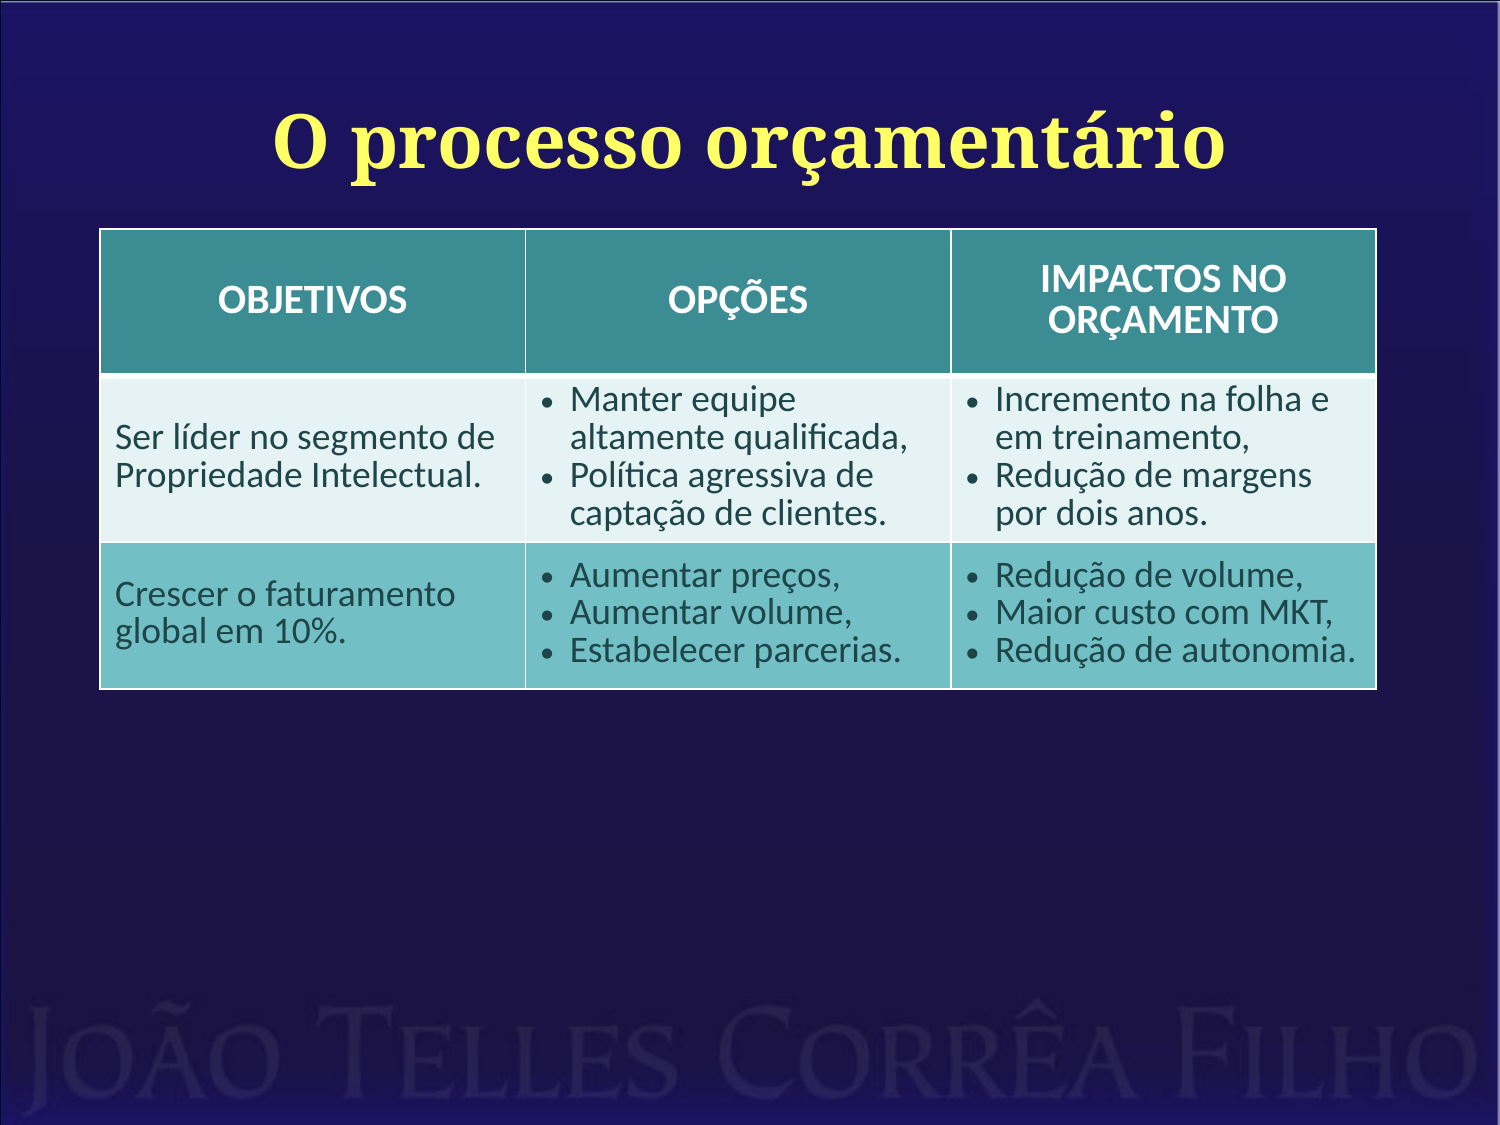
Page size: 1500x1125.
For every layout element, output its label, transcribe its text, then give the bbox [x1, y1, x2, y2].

table_cell Manter equipe altamente qualificada, Política agressiva de captação de clientes. [526, 379, 950, 541]
table_cell Aumentar preços, Aumentar volume, Estabelecer parcerias. [526, 543, 950, 688]
table_header OPÇÕES [526, 230, 950, 373]
table_cell Redução de volume, Maior custo com MKT, Redução de autonomia. [952, 543, 1375, 688]
table_cell Ser líder no segmento de Propriedade Intelectual. [101, 379, 525, 541]
title O processo orçamentário [74, 44, 1426, 233]
table_cell Crescer o faturamento global em 10%. [101, 543, 525, 688]
table_header OBJETIVOS [101, 230, 525, 373]
table_cell Incremento na folha e em treinamento, Redução de margens por dois anos. [952, 379, 1375, 541]
table_header IMPACTOS NO ORÇAMENTO [952, 230, 1375, 373]
picture [1, 1, 1500, 1125]
